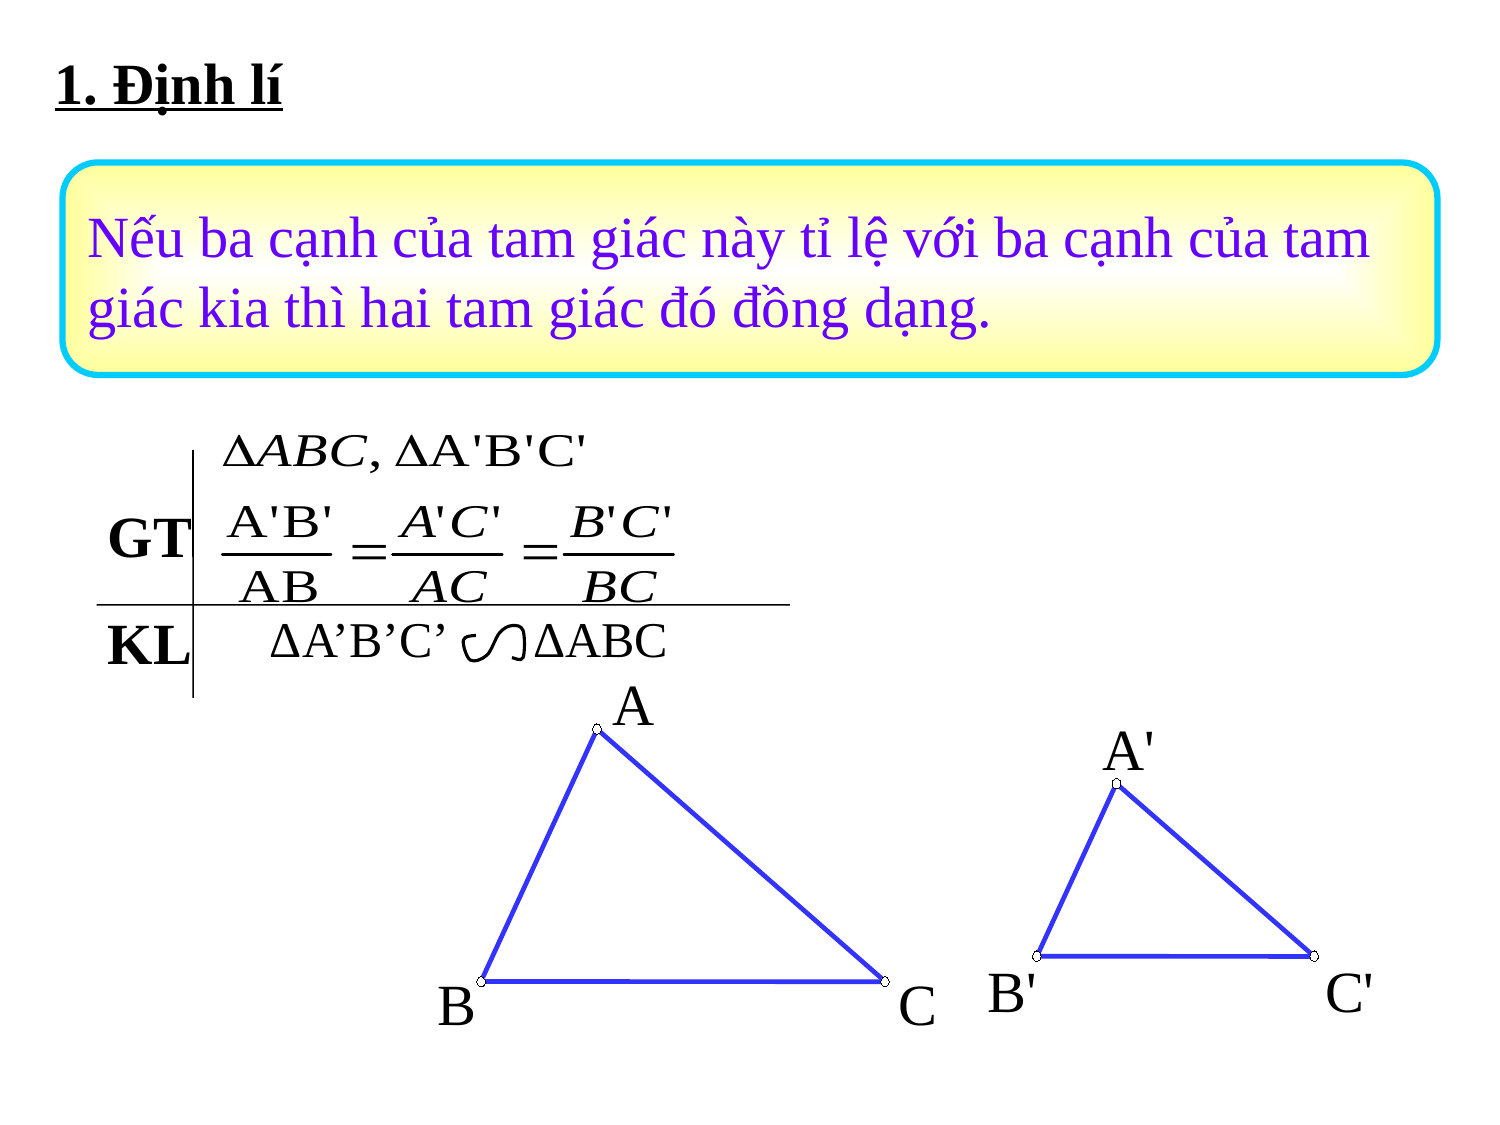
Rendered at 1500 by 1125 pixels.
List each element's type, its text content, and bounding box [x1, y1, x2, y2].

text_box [437, 666, 938, 1038]
text_box Nếu ba cạnh của tam giác này tỉ lệ với ba cạnh của tam giác kia thì hai tam giác đó đồng dạng. [62, 162, 1438, 375]
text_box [212, 424, 685, 613]
text_box 1. Định lí [12, 39, 325, 124]
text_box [87, 449, 791, 699]
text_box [987, 712, 1375, 1026]
